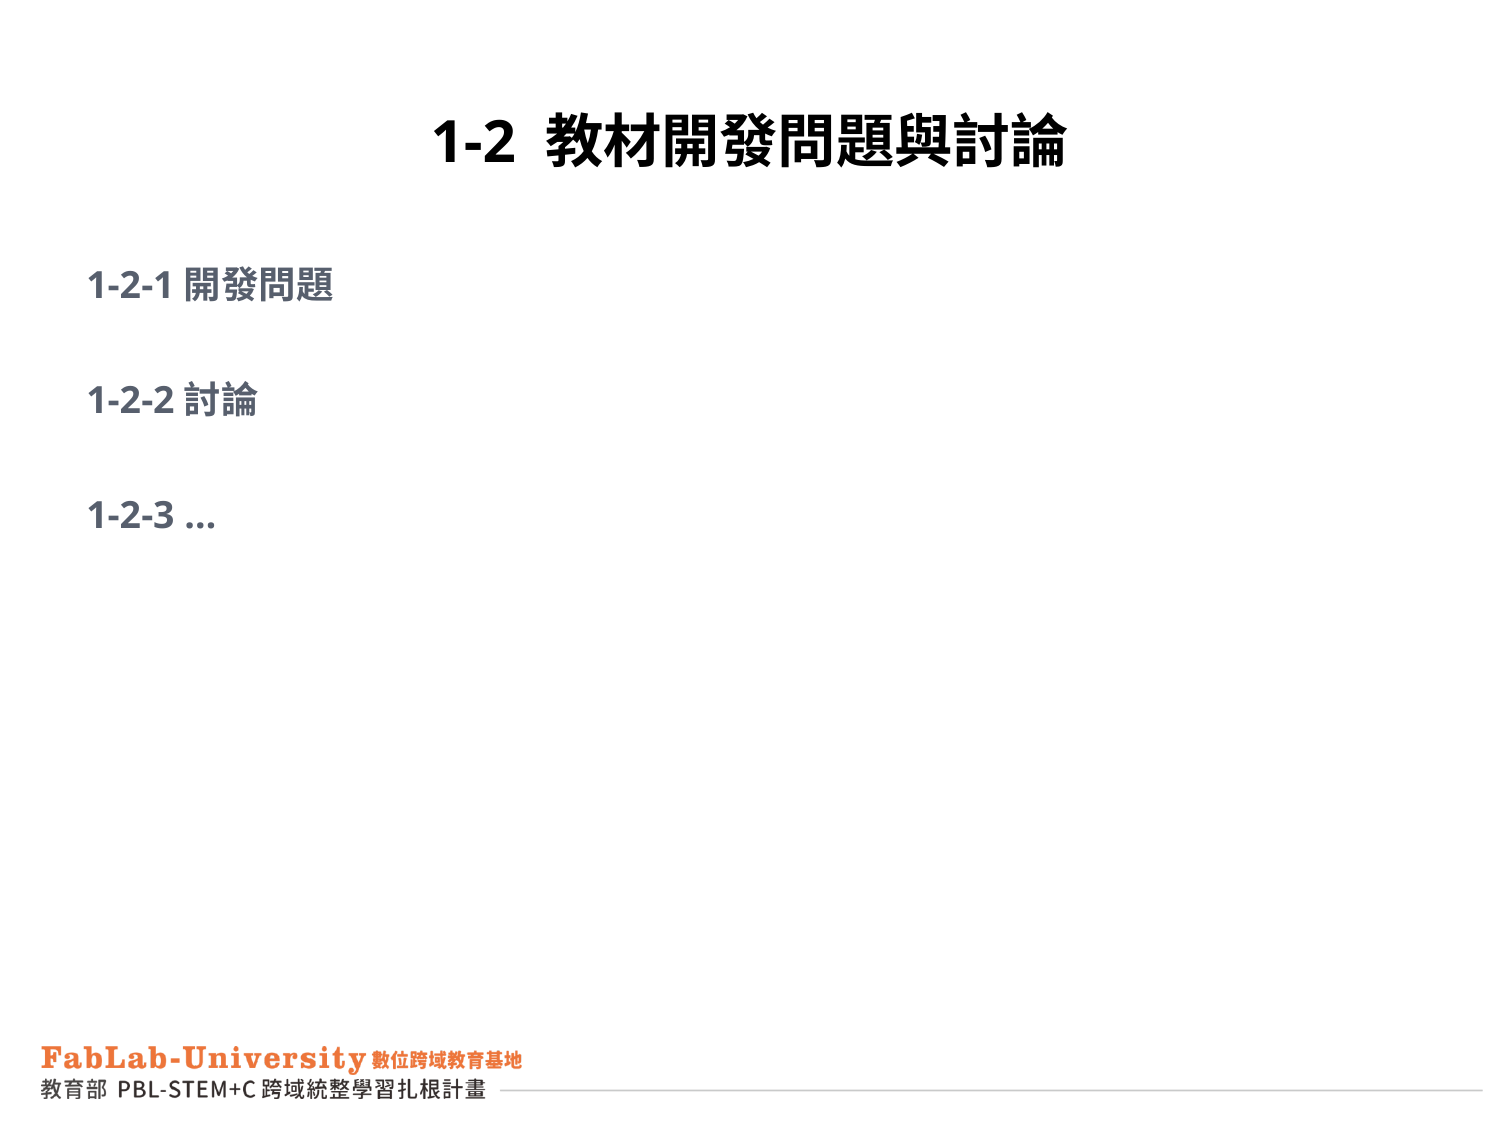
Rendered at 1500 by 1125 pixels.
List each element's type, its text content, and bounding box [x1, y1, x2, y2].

text_box 1-2-1開發問題 1-2-2討論 1-2-3 … [74, 255, 1425, 1005]
picture [41, 1046, 1483, 1099]
text_box 1-2 教材開發問題與討論 [74, 45, 1425, 233]
